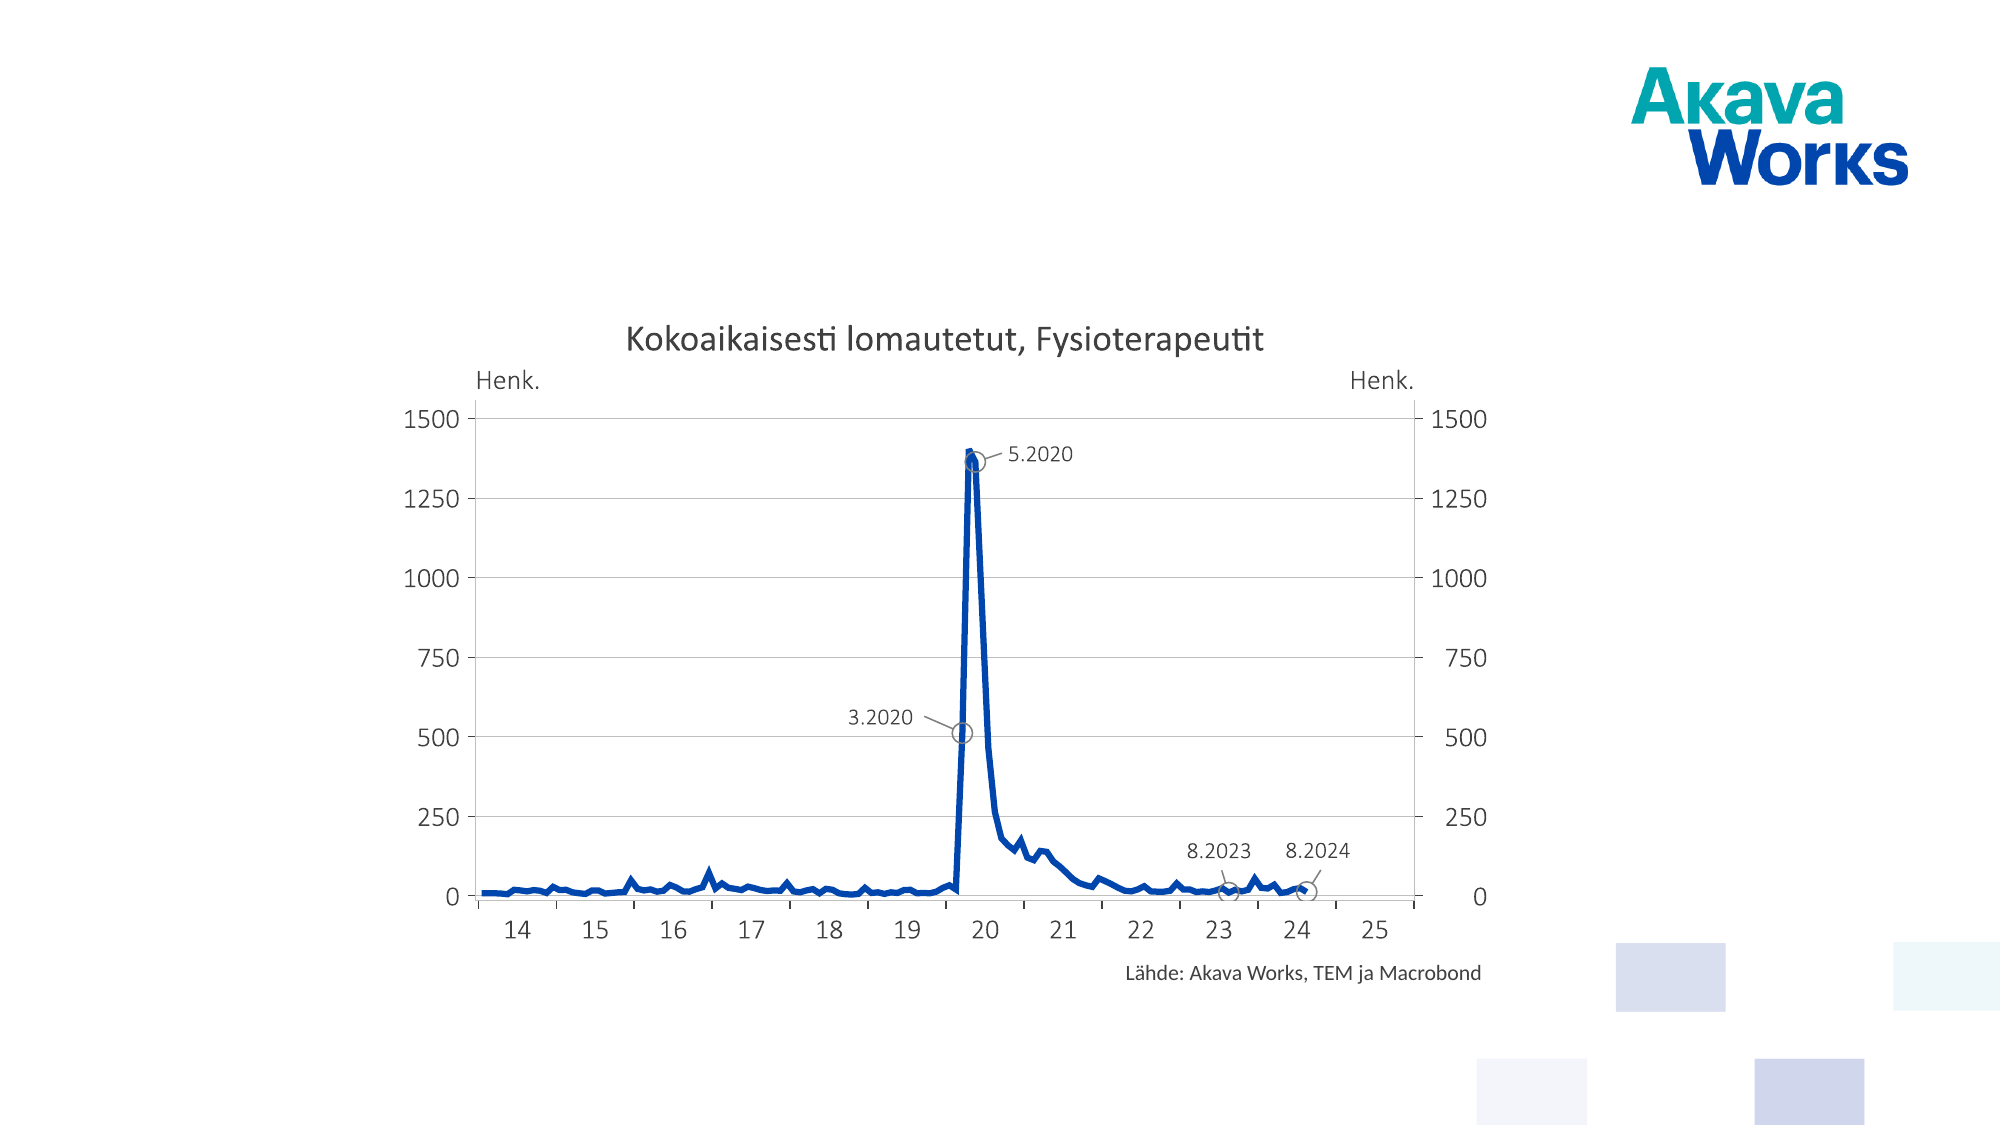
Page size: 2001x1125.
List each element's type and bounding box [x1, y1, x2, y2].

list [390, 302, 1500, 1003]
picture [232, 55, 2000, 1125]
